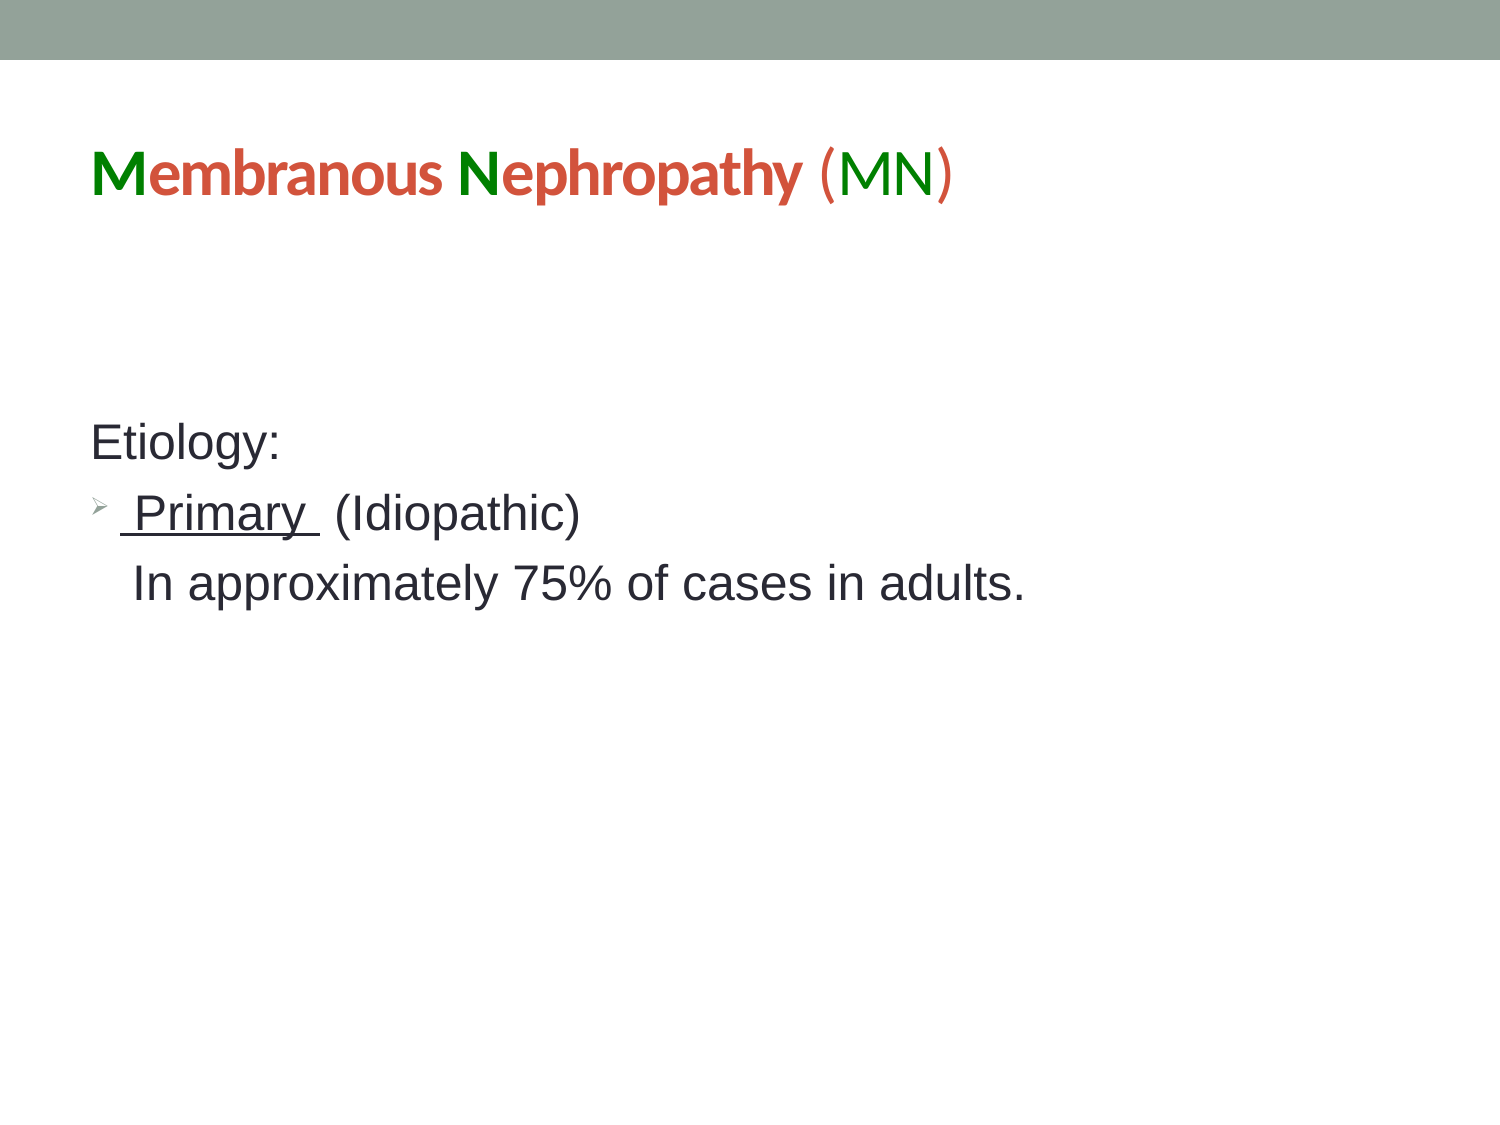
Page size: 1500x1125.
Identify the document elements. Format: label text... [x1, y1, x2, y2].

list Etiology: Primary (Idiopathic) In approximately 75% of cases in adults. [75, 262, 1425, 1063]
title Membranous Nephropathy (MN) [75, 87, 1425, 250]
